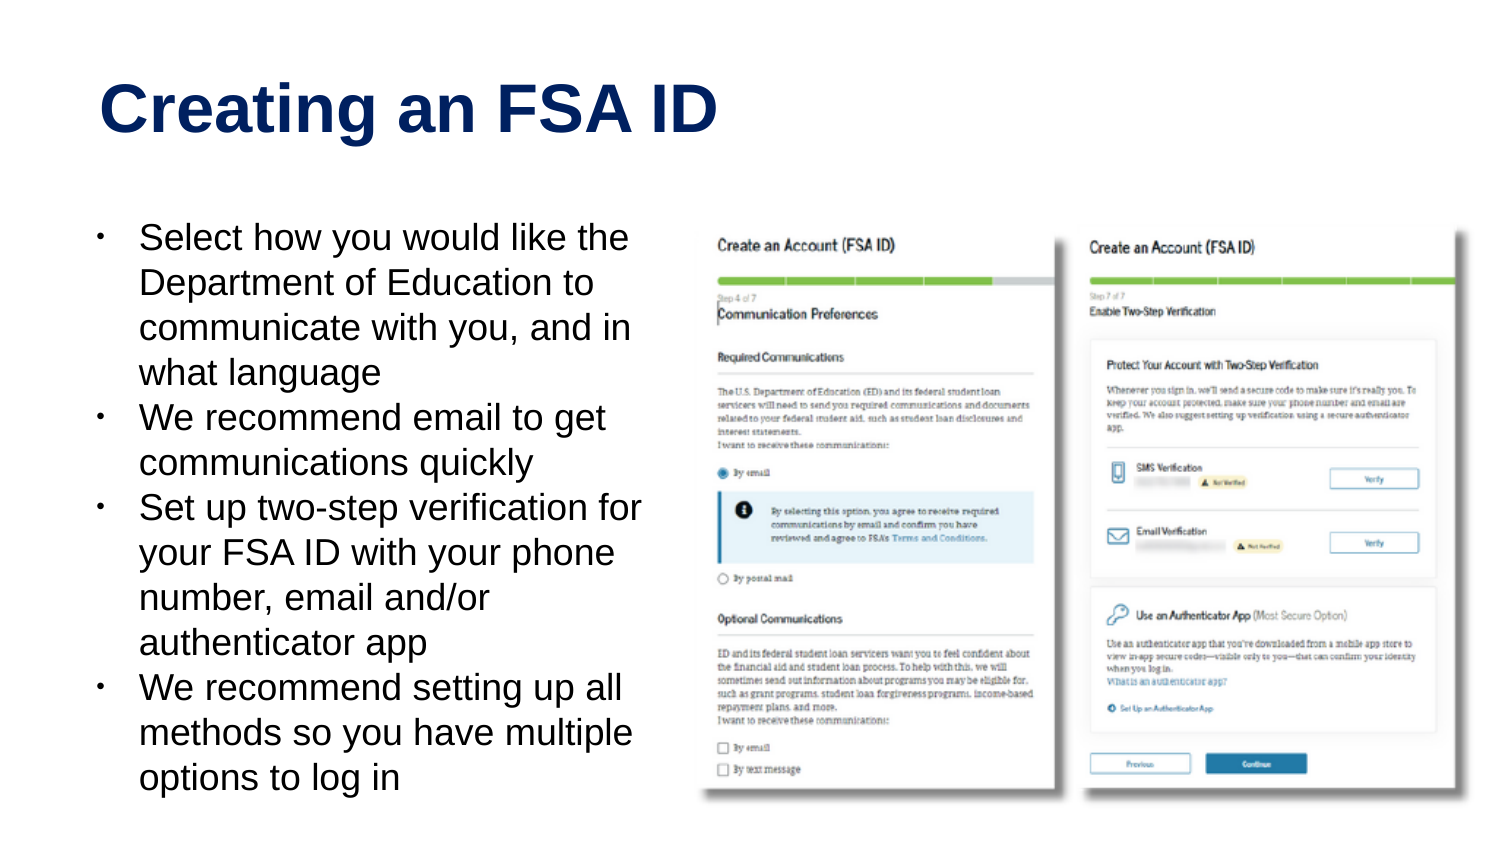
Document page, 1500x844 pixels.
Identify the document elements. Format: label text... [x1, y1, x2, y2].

picture [687, 207, 1476, 811]
text_box Creating an FSA ID [85, 56, 741, 154]
text_box Select how you would like the Department of Education to communicate with you, and in what language We recommend email to get communications quickly Set up two-step verification for your FSA ID with your phone number, email and/or authenticator app We recommend setting up all methods so you have multiple options to log in [85, 207, 686, 804]
